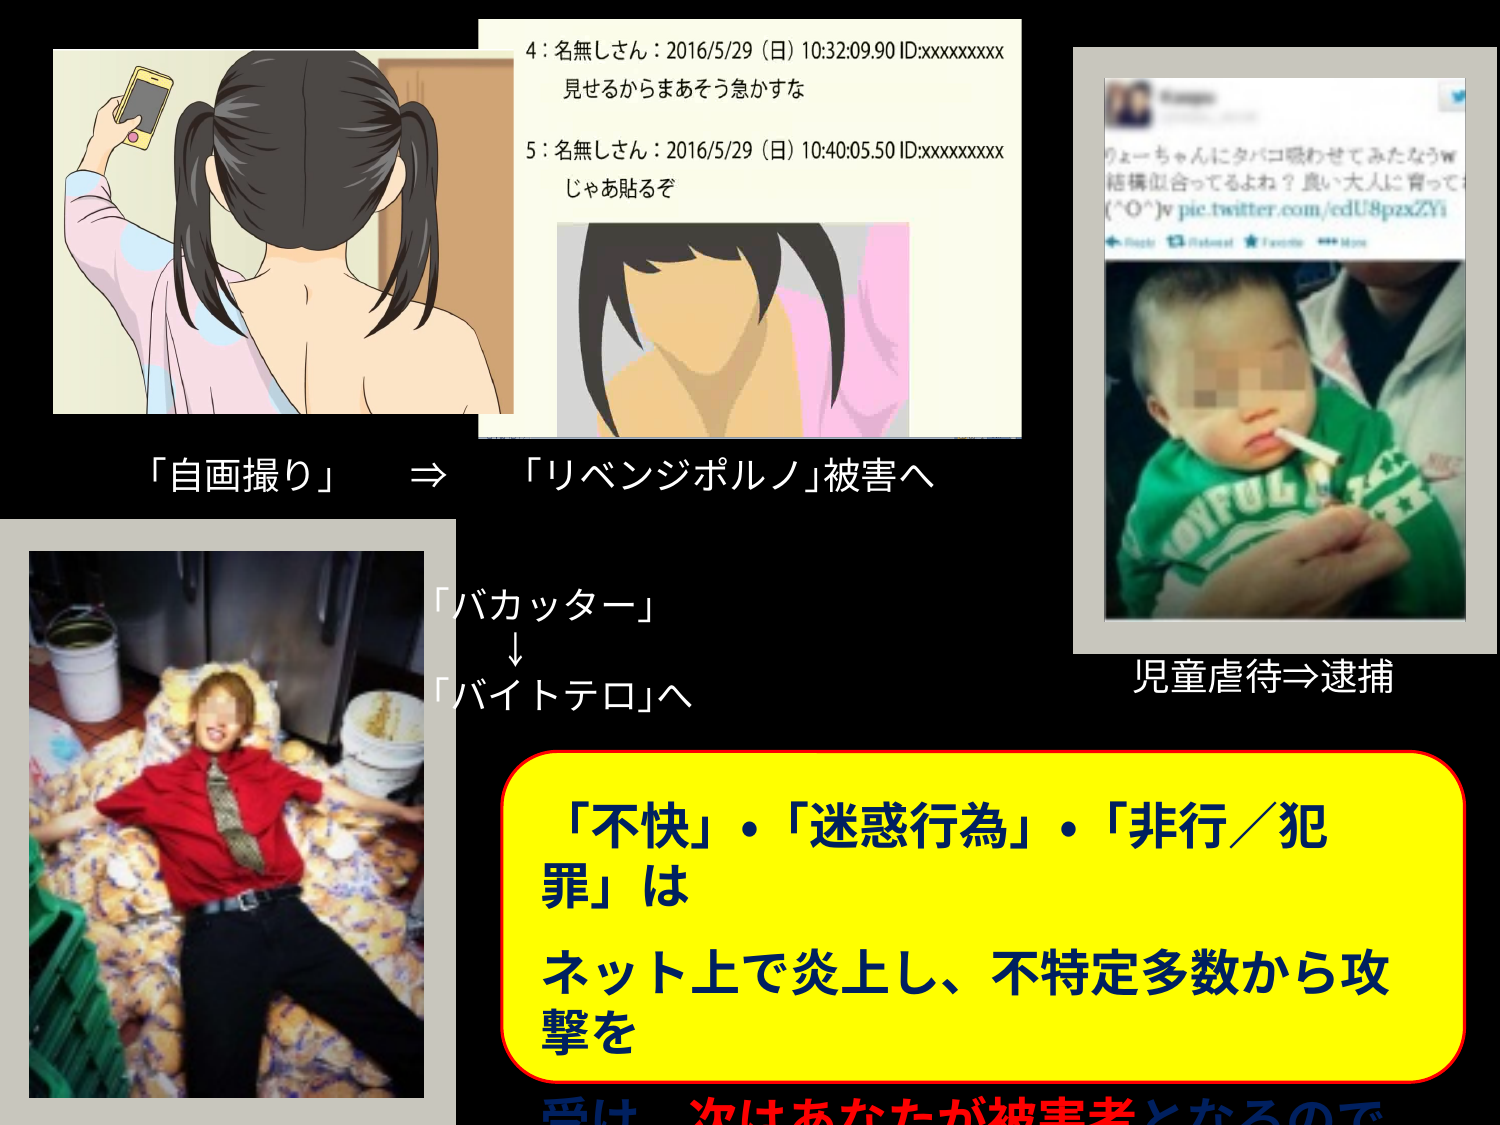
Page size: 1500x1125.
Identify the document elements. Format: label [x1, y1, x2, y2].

text_box [52, 18, 1022, 506]
text_box [29, 550, 695, 1099]
text_box [1104, 77, 1466, 706]
text_box [501, 751, 1465, 1083]
